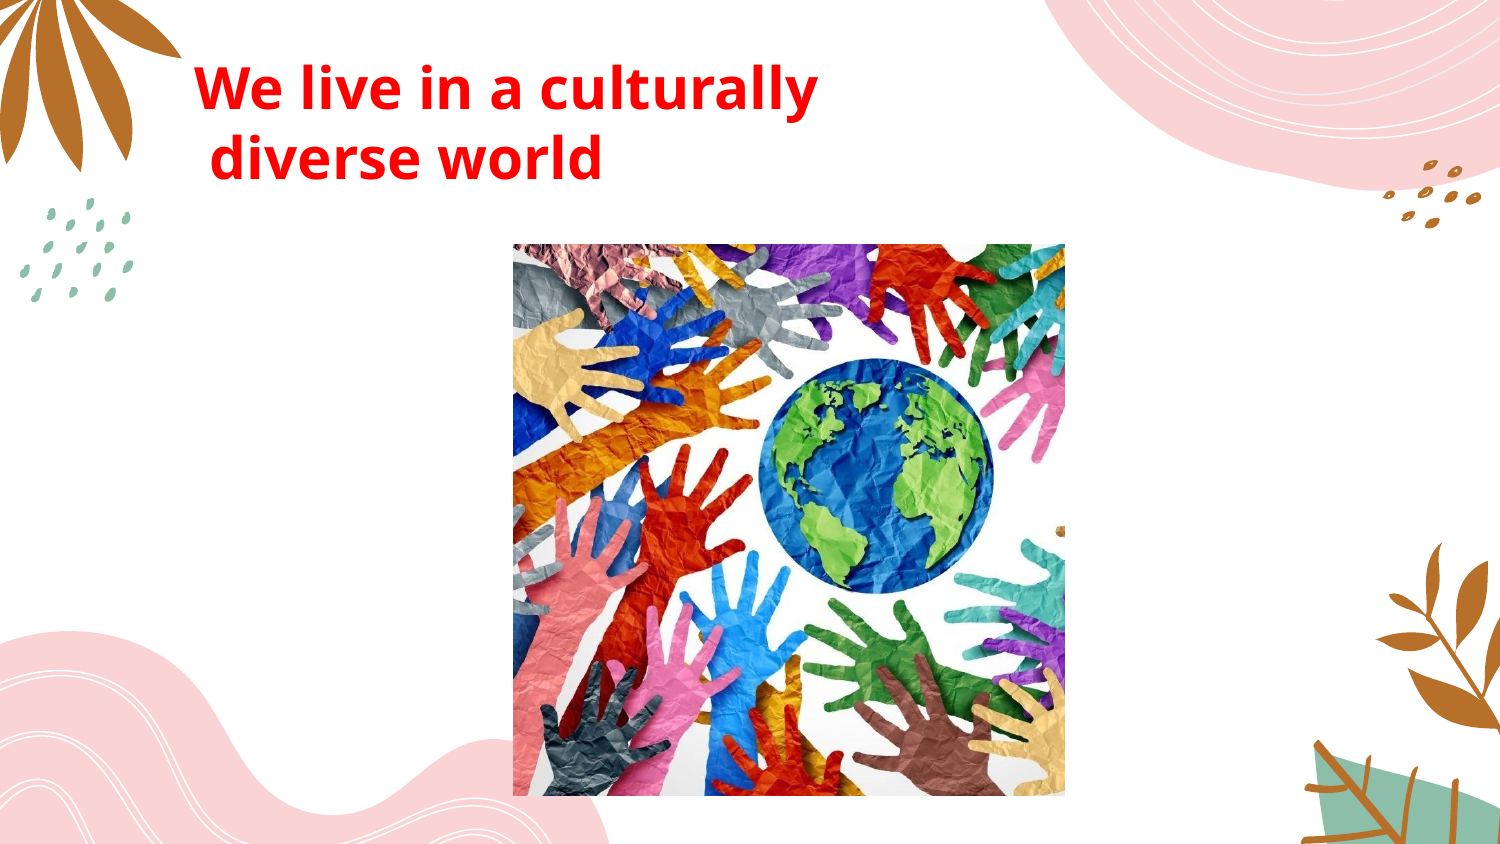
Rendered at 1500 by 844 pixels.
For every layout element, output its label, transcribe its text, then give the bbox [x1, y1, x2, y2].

title We live in a culturally diverse world [179, 111, 1321, 206]
picture [513, 244, 1066, 796]
